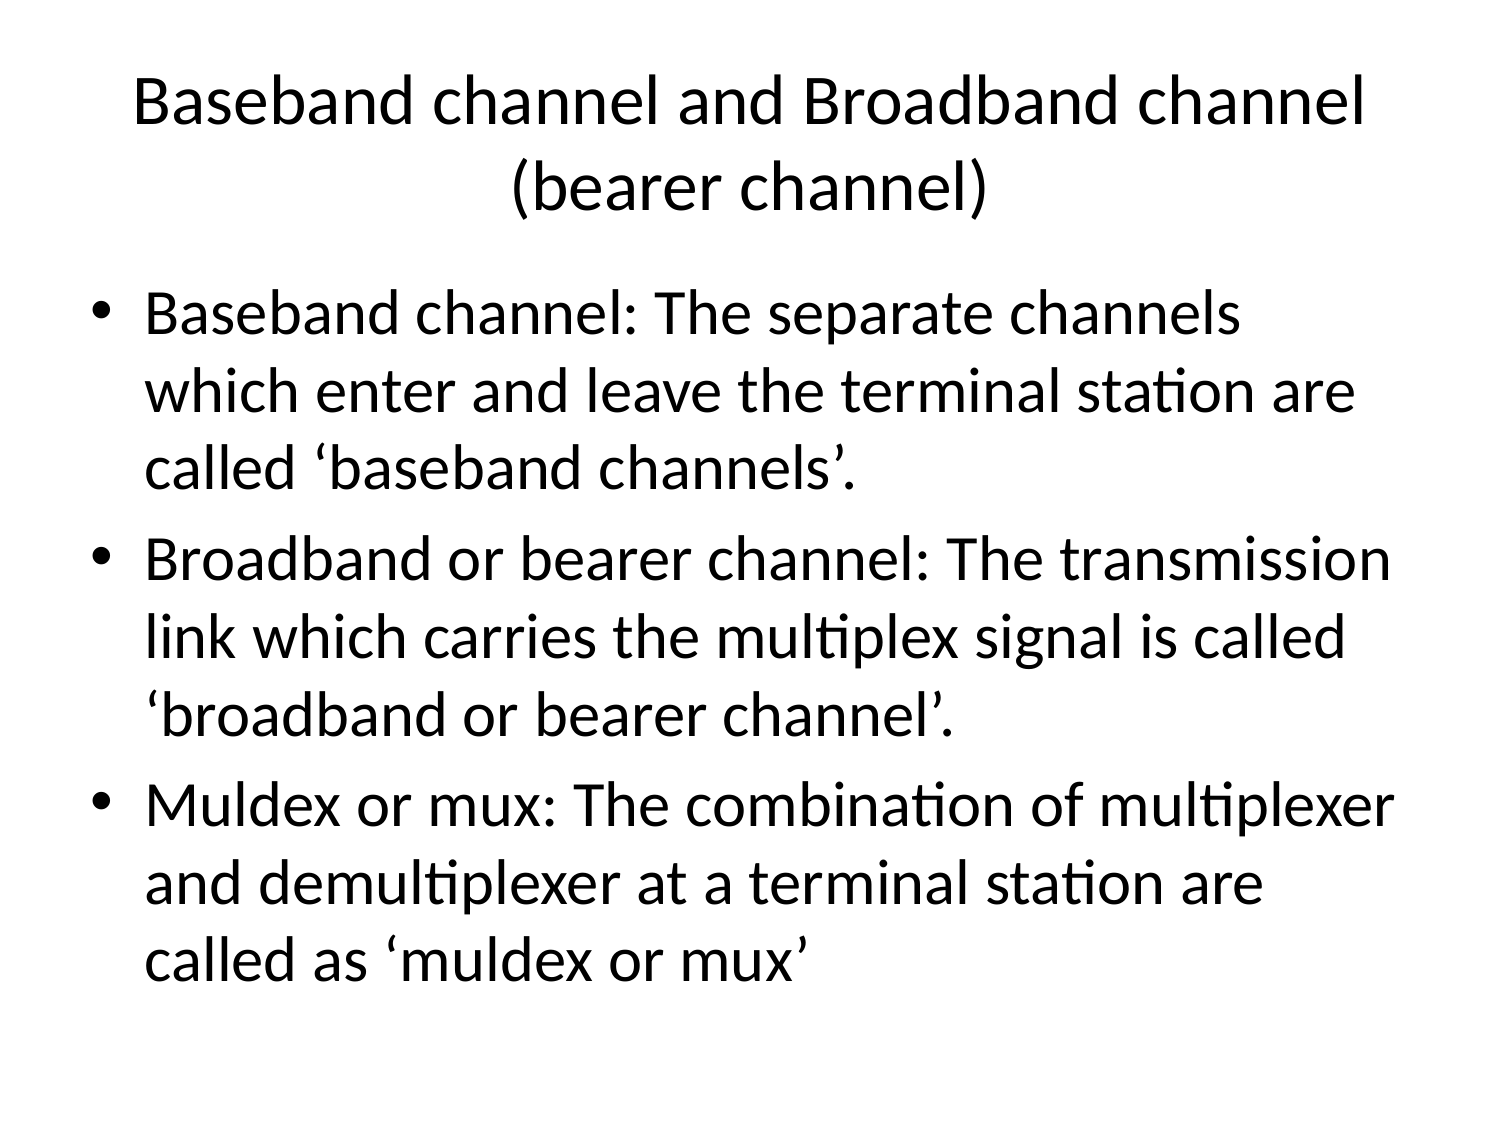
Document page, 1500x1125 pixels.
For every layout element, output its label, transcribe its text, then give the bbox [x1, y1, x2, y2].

list Baseband channel: The separate channels which enter and leave the terminal station are called ‘baseband channels’. Broadband or bearer channel: The transmission link which carries the multiplex signal is called ‘broadband or bearer channel’. Muldex or mux: The combination of multiplexer and demultiplexer at a terminal station are called as ‘muldex or mux’ [75, 262, 1425, 1005]
title Baseband channel and Broadband channel (bearer channel) [75, 45, 1425, 233]
